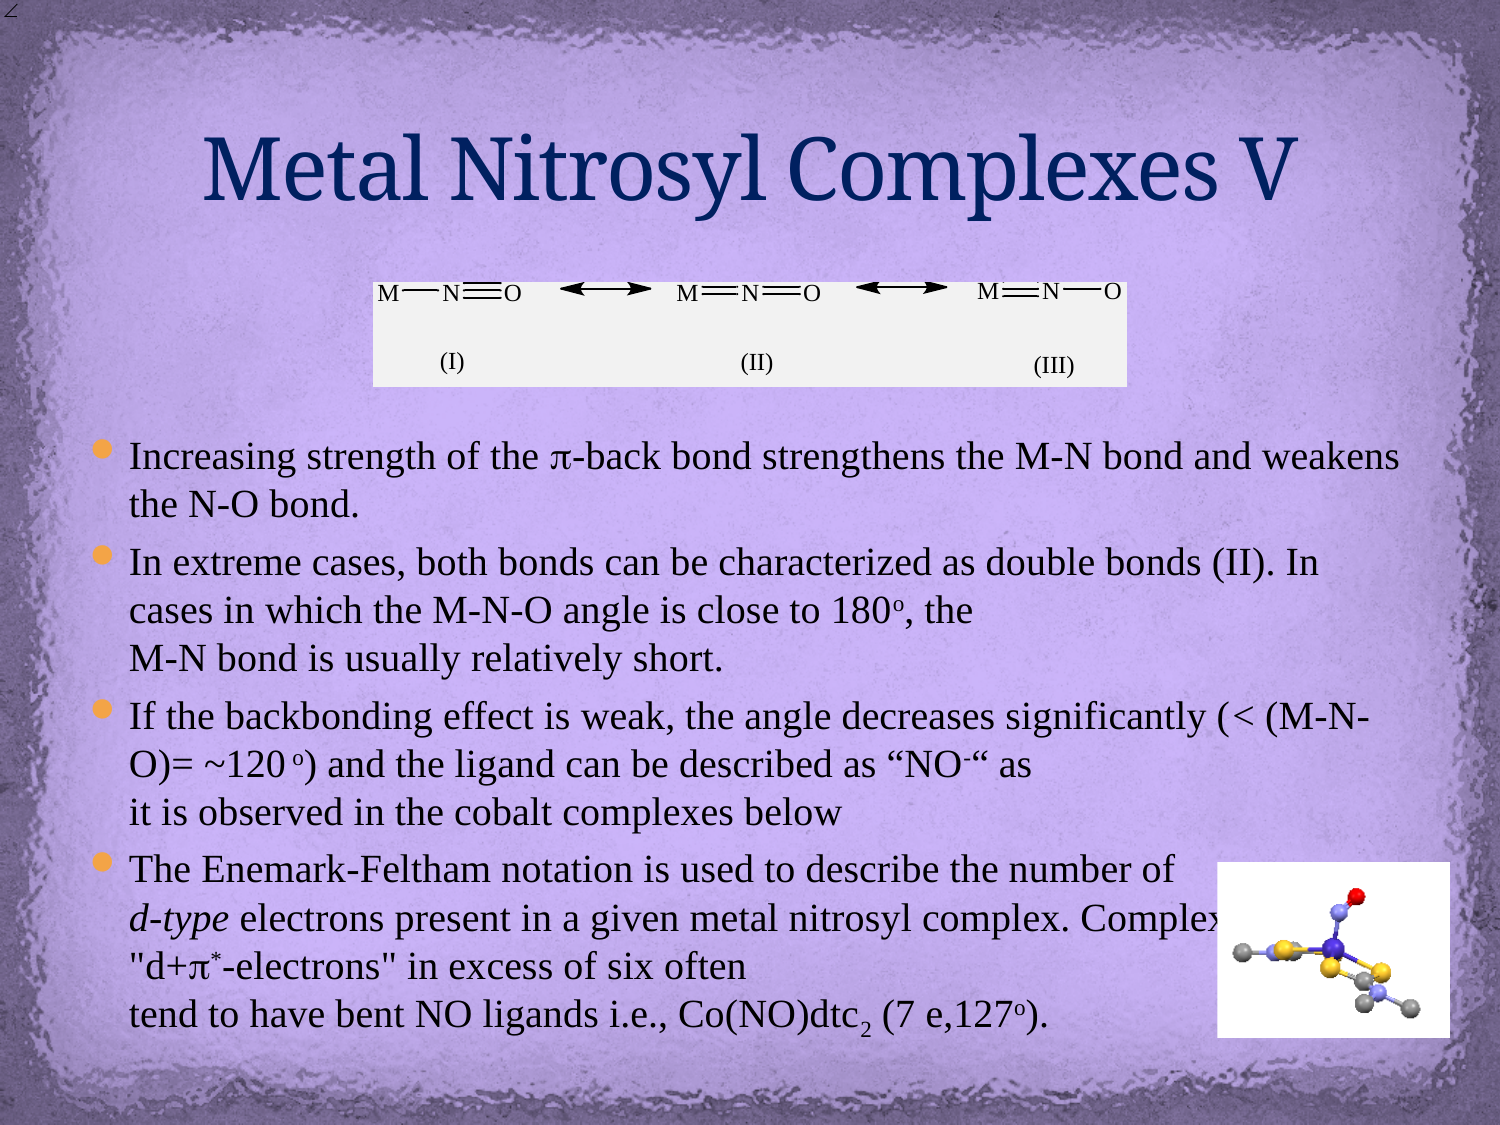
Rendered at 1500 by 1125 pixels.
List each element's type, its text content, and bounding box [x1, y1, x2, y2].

picture [1217, 862, 1450, 1038]
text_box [2, 2, 20, 20]
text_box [375, 284, 1125, 386]
list Increasing strength of the p-back bond strengthens the M-N bond and weakens the N-O bond. In extreme cases, both bonds can be characterized as double bonds (II). In cases in which the M-N-O angle is close to 180o, the M-N bond is usually relatively short. If the backbonding effect is weak, the angle decreases significantly (< (M-N-O)= ~120 o) and the ligand can be described as “NO-“ as it is observed in the cobalt complexes below The Enemark-Feltham notation is used to describe the number of d-type electrons present in a given metal nitrosyl complex. Complexes with "d+p*-electrons" in excess of six often tend to have bent NO ligands i.e., Co(NO)dtc2 (7 e,127o). [75, 249, 1425, 1050]
title Metal Nitrosyl Complexes V [74, 24, 1425, 225]
